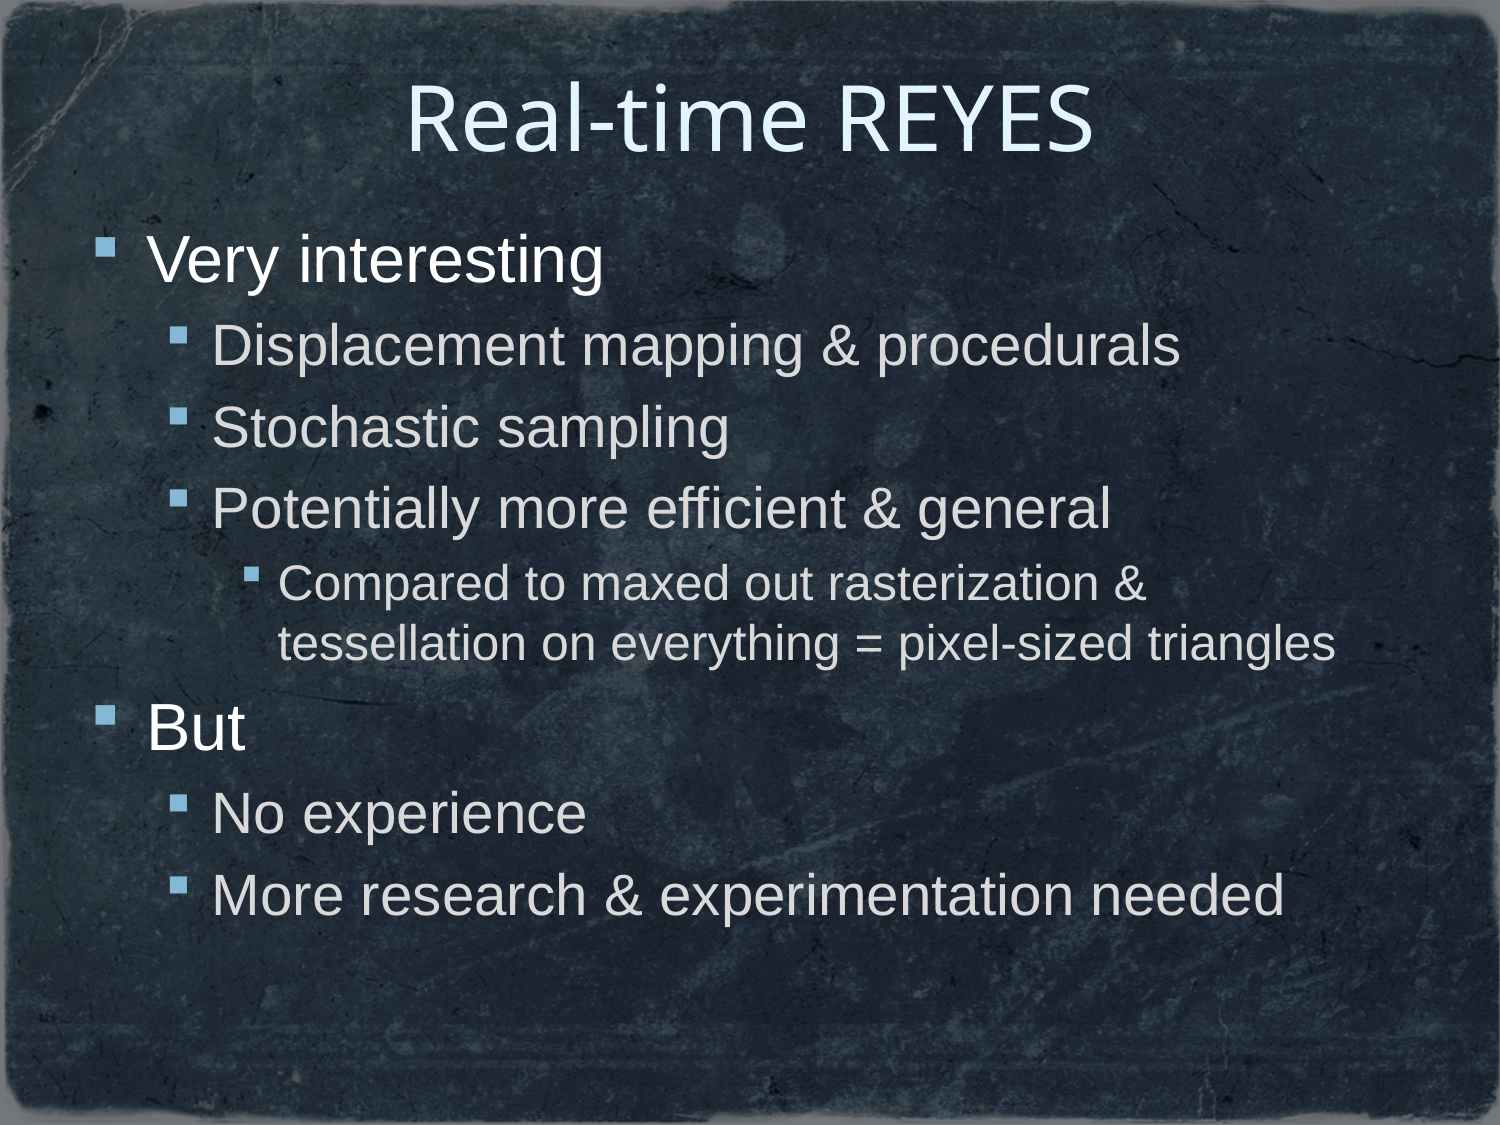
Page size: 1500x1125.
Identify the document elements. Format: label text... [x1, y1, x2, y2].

list Very interesting Displacement mapping & procedurals Stochastic sampling Potentially more efficient & general Compared to maxed out rasterization & tessellation on everything = pixel-sized triangles But No experience More research & experimentation needed [74, 207, 1426, 1007]
title Real-time REYES [74, 44, 1426, 185]
picture [0, 0, 1500, 1125]
